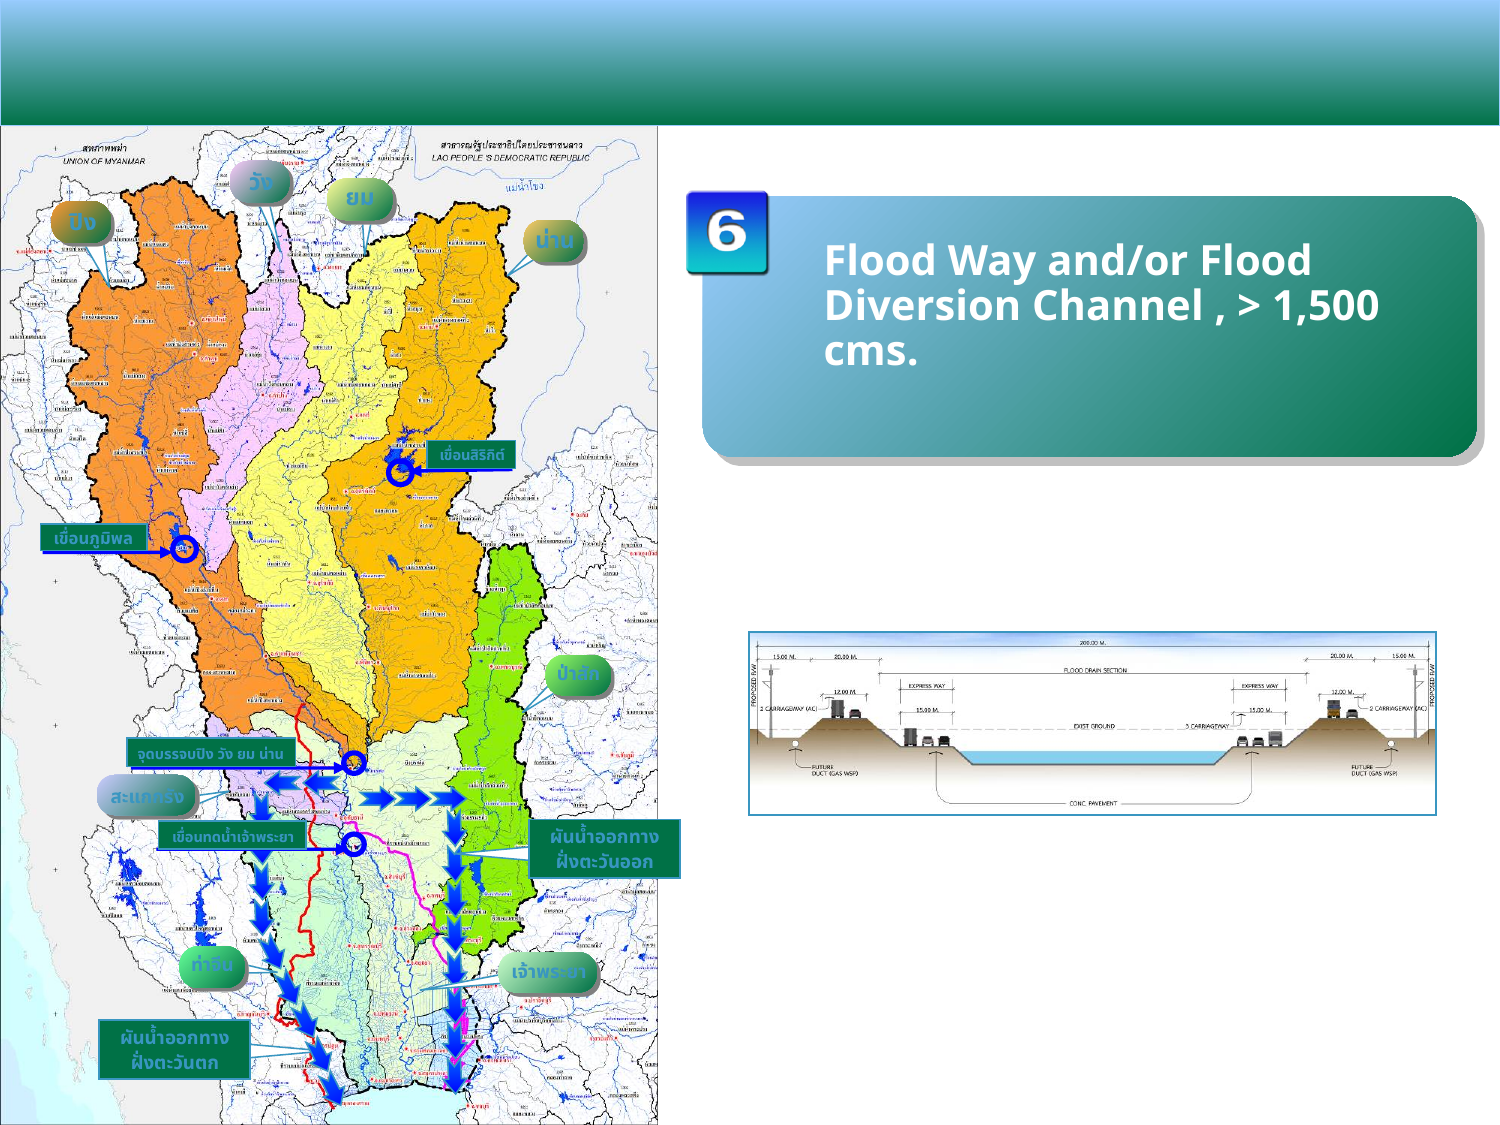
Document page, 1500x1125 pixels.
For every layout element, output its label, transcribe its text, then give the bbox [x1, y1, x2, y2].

text_box Flood Way and/or Flood Diversion Channel , > 1,500 cms. [808, 231, 1483, 382]
picture [0, 124, 659, 1125]
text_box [516, 654, 621, 705]
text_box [134, 820, 365, 855]
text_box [170, 946, 278, 988]
text_box [702, 196, 1477, 457]
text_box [454, 818, 703, 882]
text_box [0, 0, 1500, 126]
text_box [388, 440, 526, 485]
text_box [22, 522, 197, 562]
picture [678, 184, 774, 280]
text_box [112, 737, 310, 771]
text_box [501, 219, 597, 268]
picture [749, 632, 1436, 815]
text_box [324, 178, 396, 221]
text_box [229, 160, 292, 254]
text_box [51, 200, 113, 289]
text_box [88, 774, 231, 816]
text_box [76, 1019, 325, 1083]
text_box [419, 952, 609, 993]
